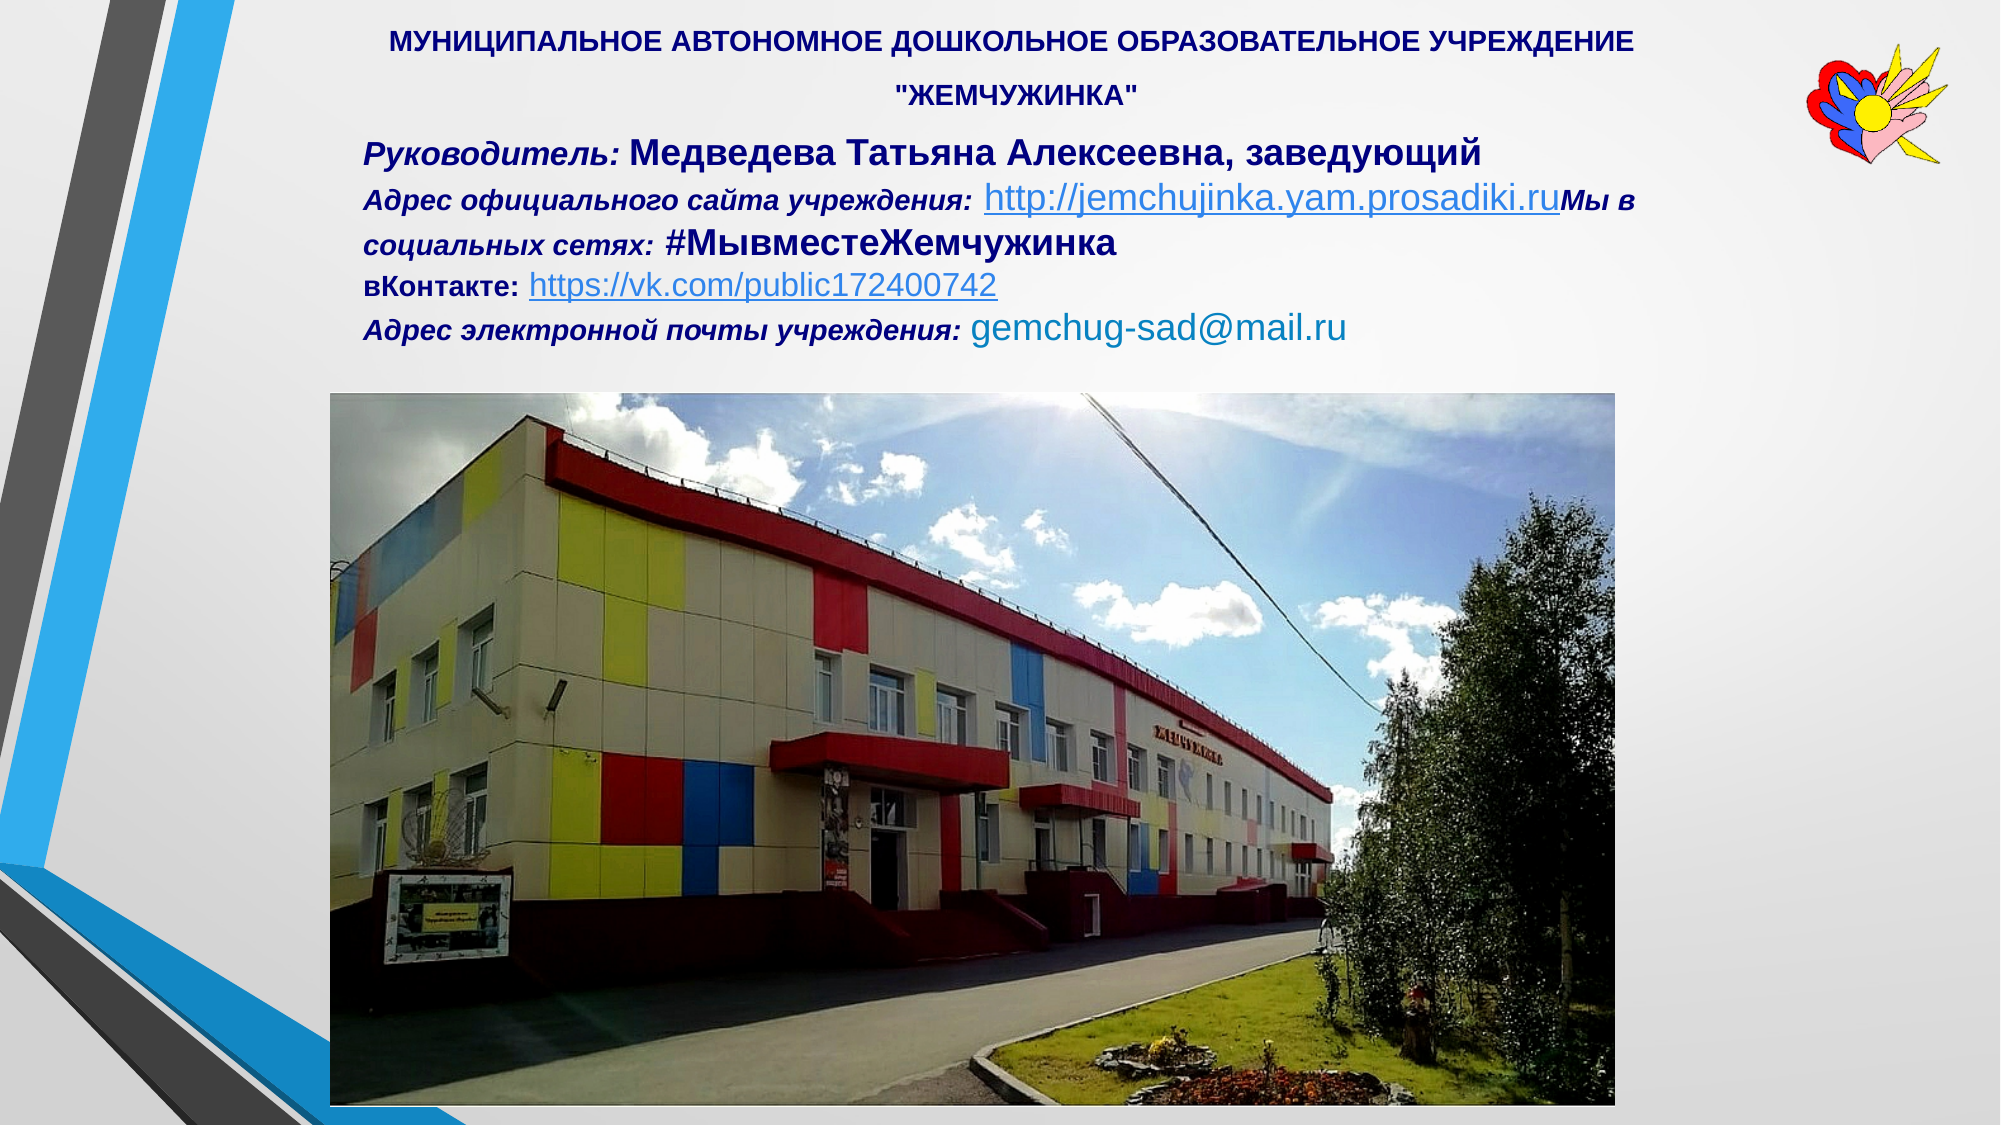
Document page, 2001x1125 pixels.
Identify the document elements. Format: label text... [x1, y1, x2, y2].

picture [1801, 41, 1952, 166]
text_box МУНИЦИПАЛЬНОЕ АВТОНОМНОЕ ДОШКОЛЬНОЕ ОБРАЗОВАТЕЛЬНОЕ УЧРЕЖДЕНИЕ "ЖЕМЧУЖИНКА" Руководитель: Медведева Татьяна Алексеевна, заведующий Адрес официального сайта учреждения: http://jemchujinka.yam.prosadiki.ru Мы в социальных сетях: #МывместеЖемчужинка вКонтакте: https://vk.com/public172400742 Адрес электронной почты учреждения: gemchug-sad@mail.ru [348, 12, 1685, 356]
picture [330, 392, 1615, 1107]
